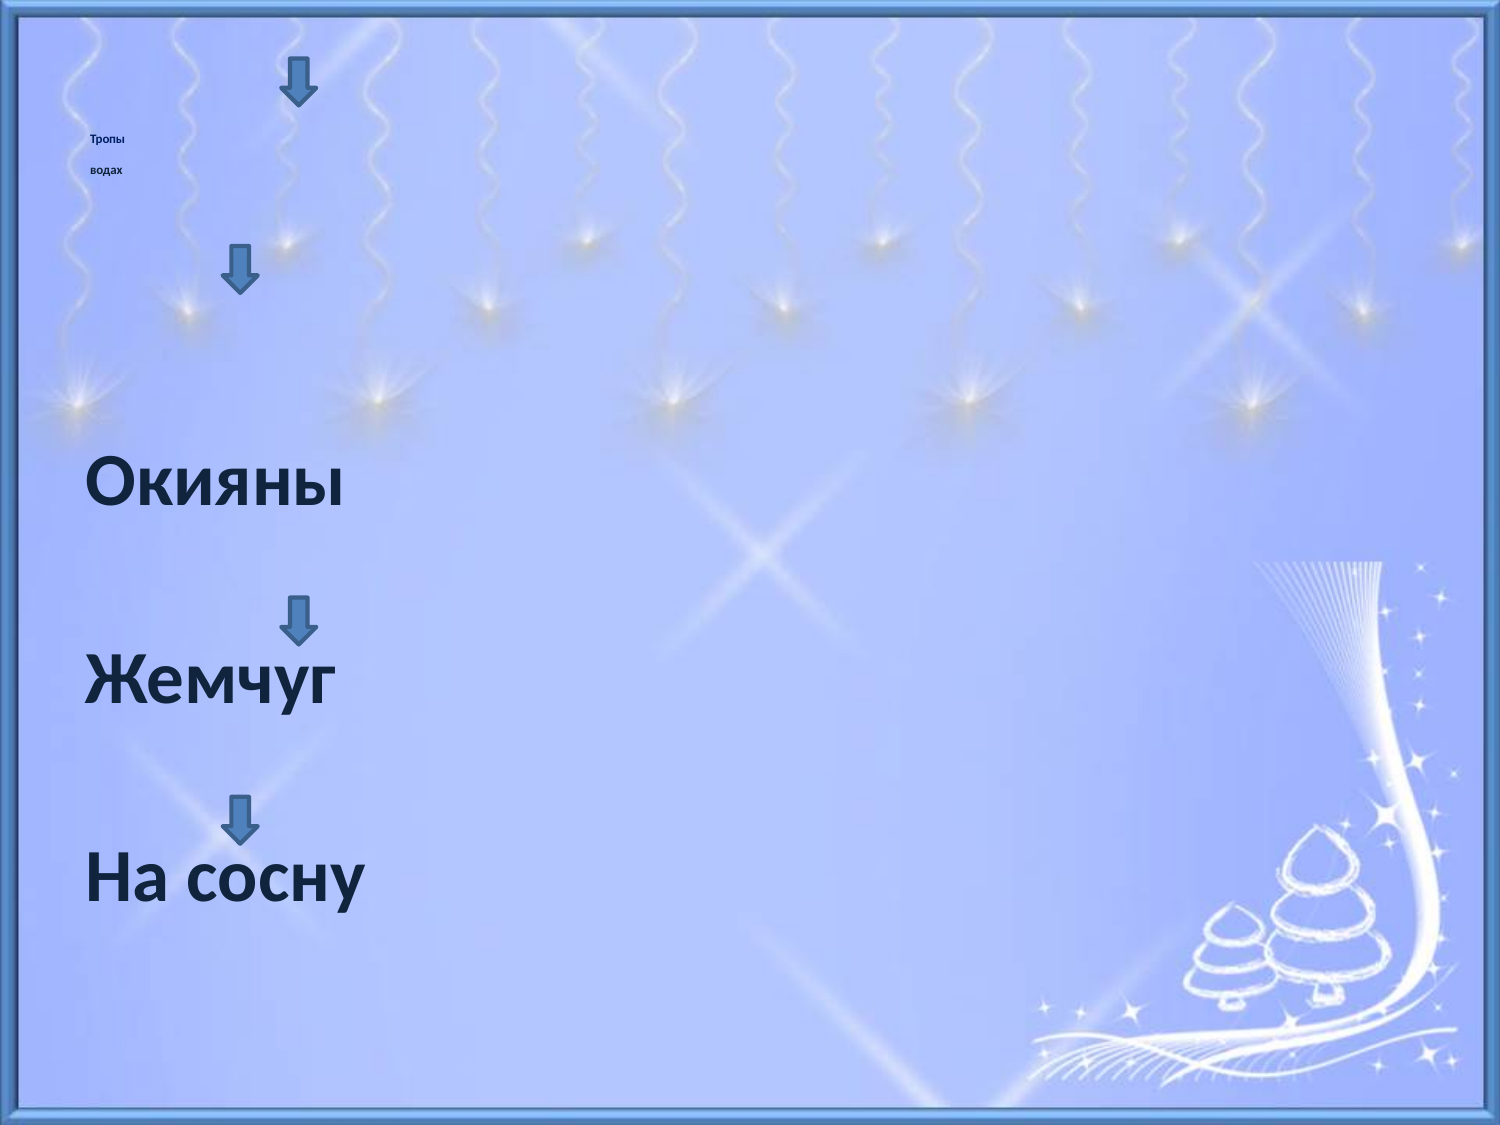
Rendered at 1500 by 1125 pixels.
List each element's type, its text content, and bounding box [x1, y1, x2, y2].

text_box [220, 243, 260, 296]
text_box [279, 56, 319, 108]
text_box [220, 794, 260, 846]
list Окияны Жемчуг На сосну [70, 234, 1421, 977]
title Тропы водах [75, 45, 1425, 233]
picture [0, 0, 1500, 1125]
text_box [279, 595, 319, 647]
